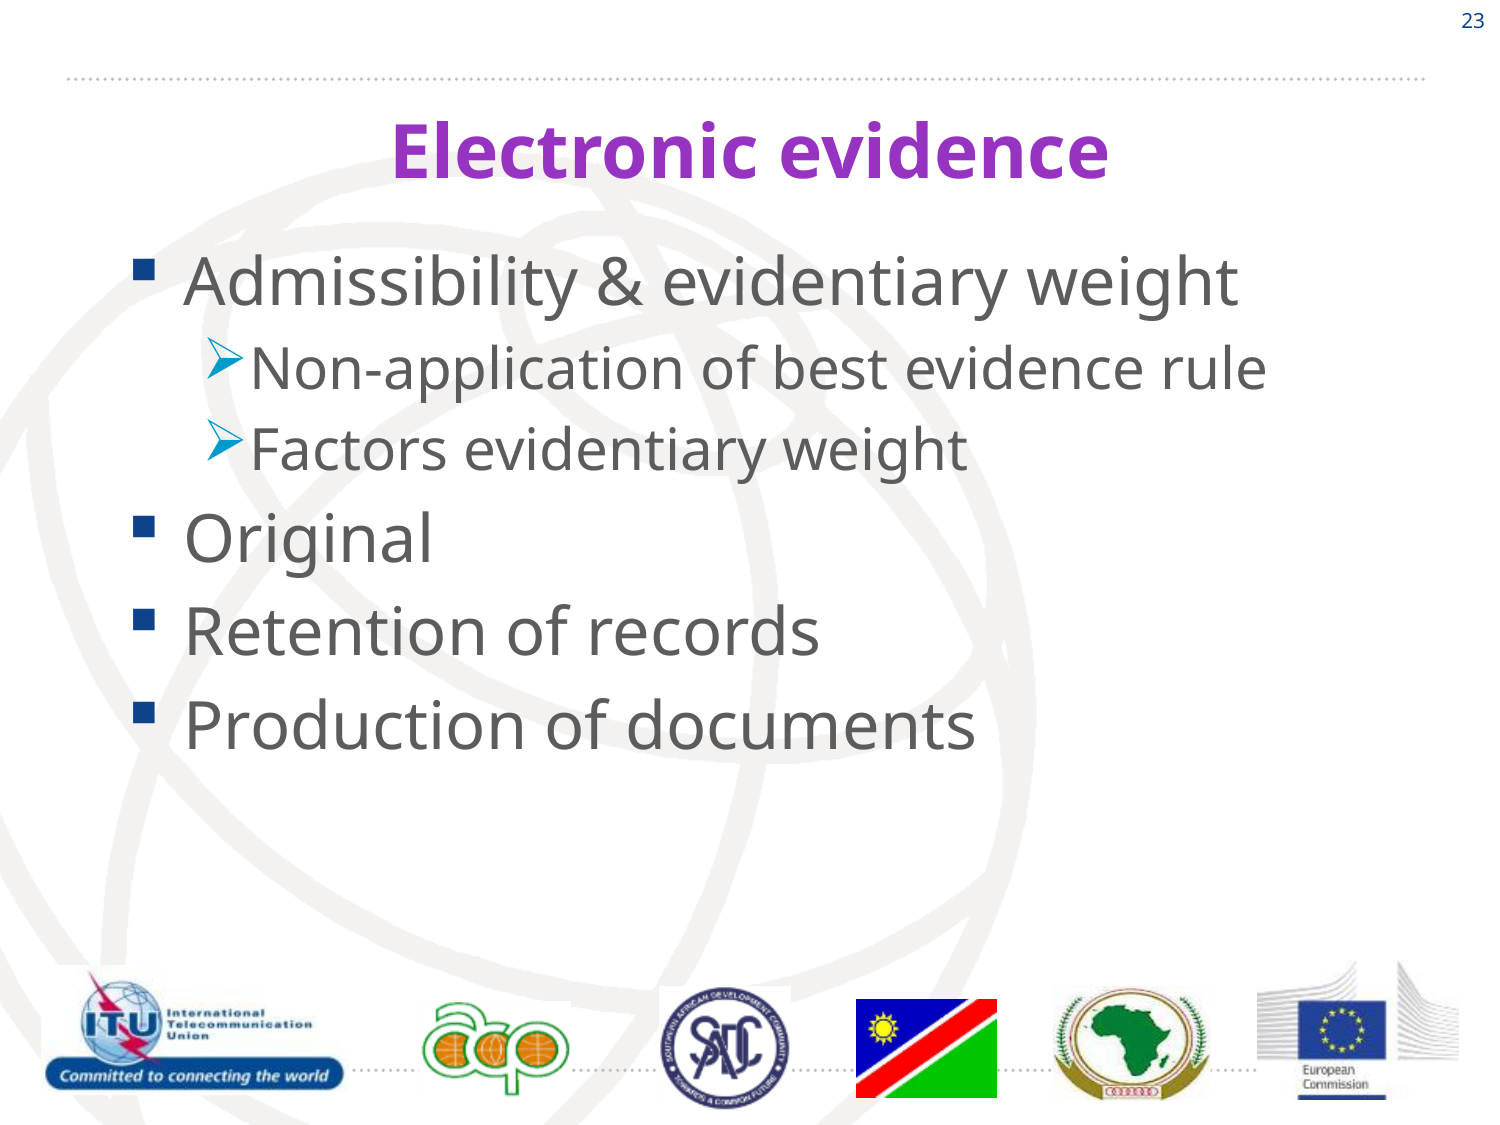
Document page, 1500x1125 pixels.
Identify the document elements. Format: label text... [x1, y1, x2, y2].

title Electronic evidence [112, 96, 1388, 203]
picture [0, 132, 1061, 1125]
slide_number 23 [1443, 0, 1500, 41]
picture [1257, 960, 1459, 1100]
list Admissibility & evidentiary weight Non-application of best evidence rule Factors evidentiary weight Original Retention of records Production of documents [112, 231, 1388, 1025]
